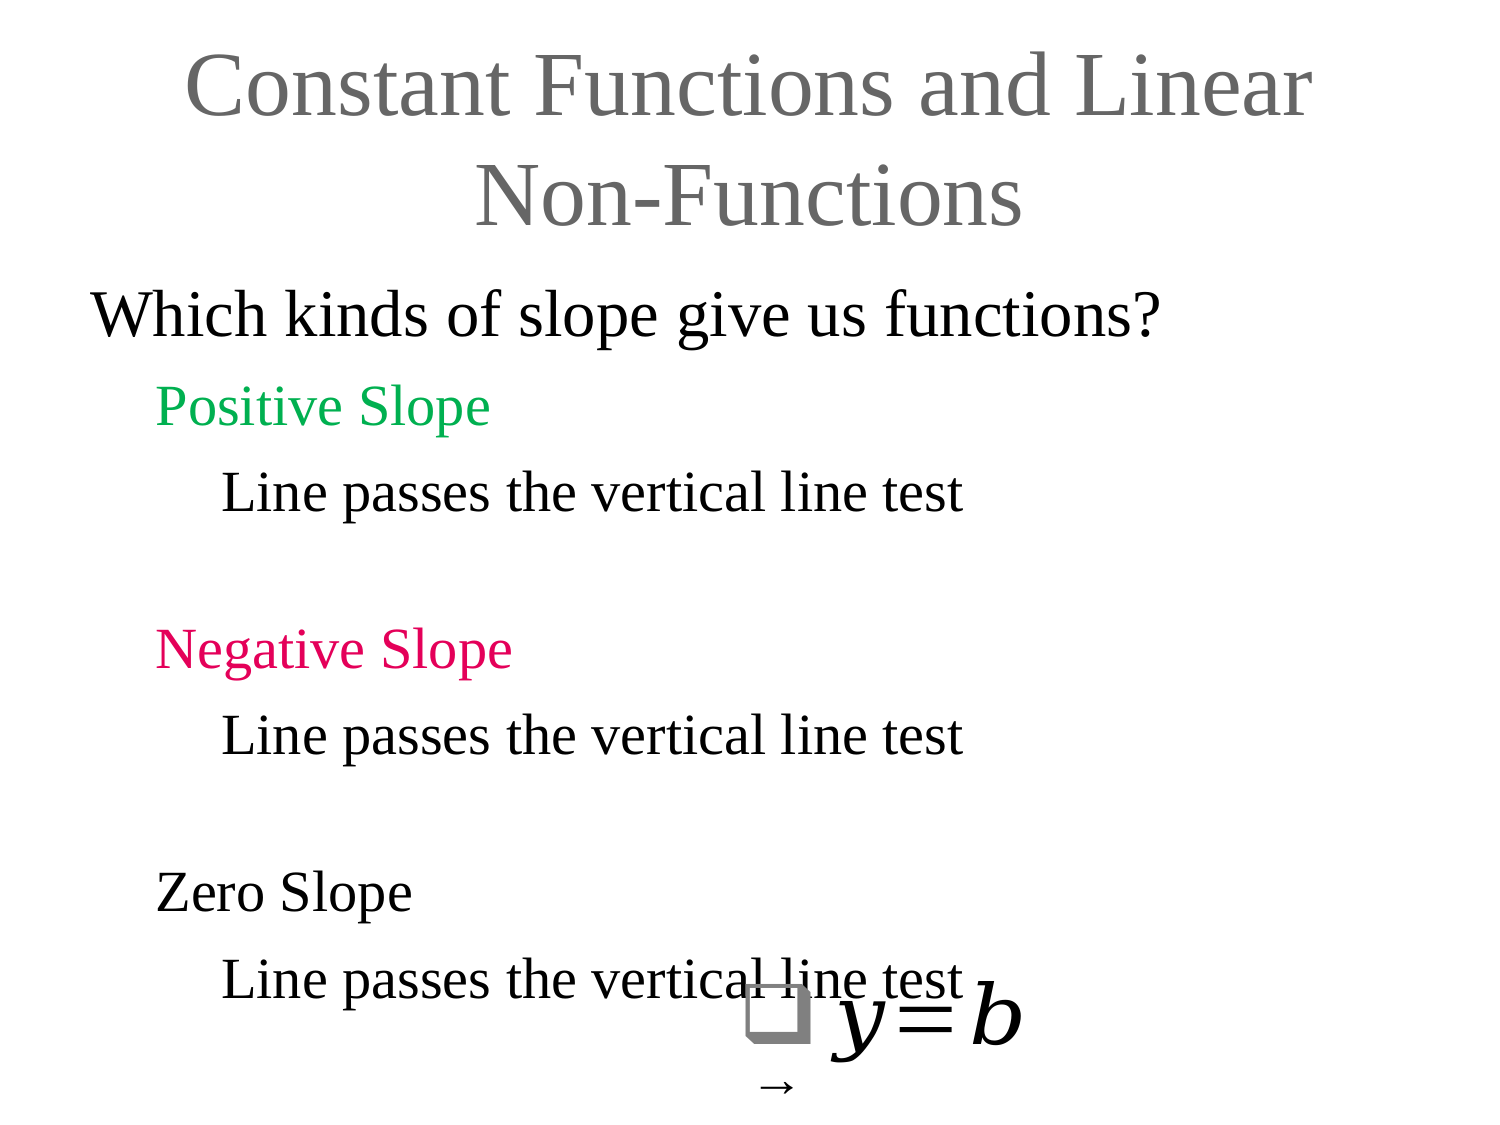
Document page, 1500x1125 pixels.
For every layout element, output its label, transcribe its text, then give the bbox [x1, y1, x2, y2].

title Constant Functions and Linear Non-Functions [75, 12, 1425, 255]
